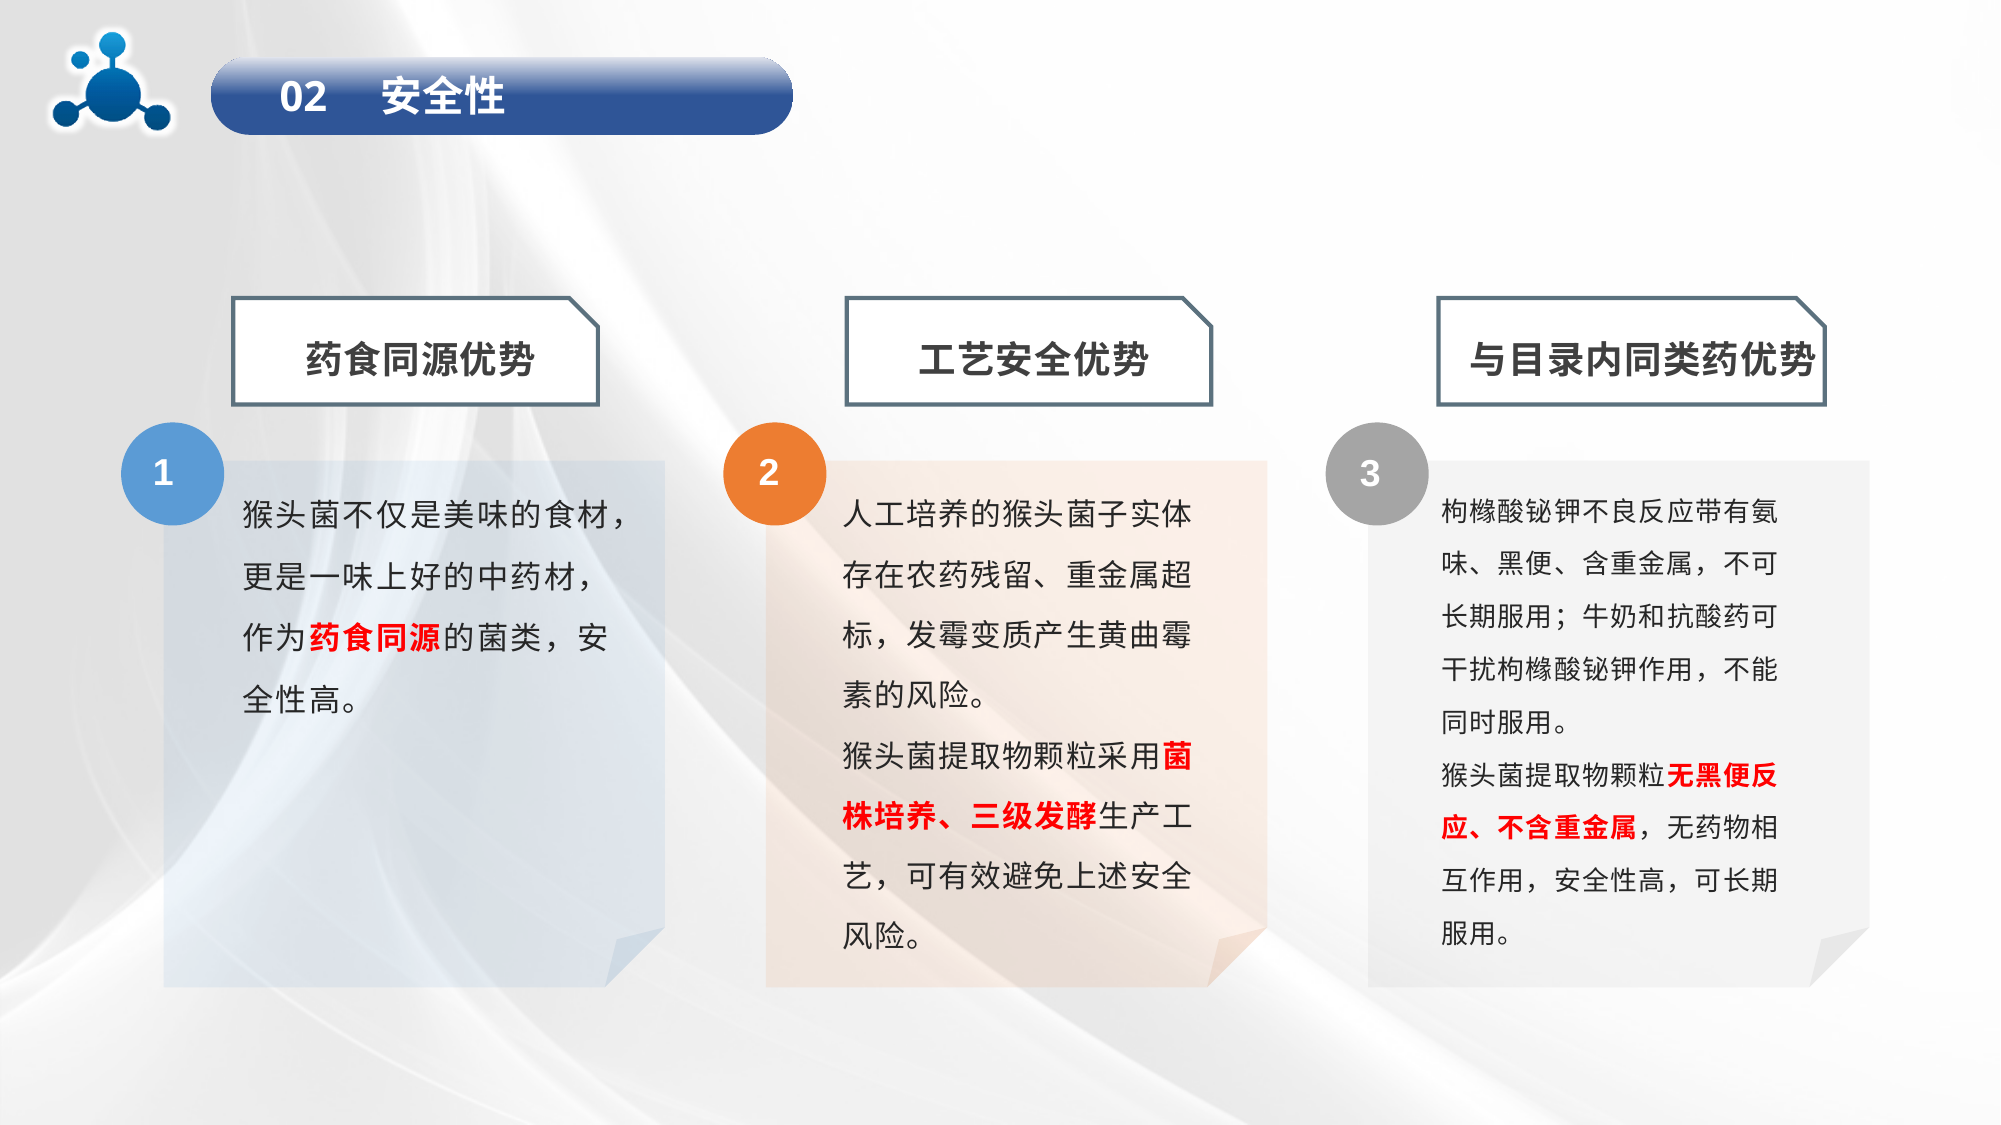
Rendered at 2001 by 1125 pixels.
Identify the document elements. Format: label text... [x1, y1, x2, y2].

text_box [764, 519, 1233, 989]
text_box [1438, 297, 1847, 405]
text_box [1367, 519, 1836, 989]
text_box [120, 421, 226, 527]
picture [50, 27, 173, 134]
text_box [233, 297, 598, 405]
text_box [1324, 421, 1430, 527]
text_box 猴头菌不仅是美味的食材， 更是一味上好的中药材， 作为药食同源的菌类，安 全性高。 [201, 480, 665, 963]
text_box 人工培养的猴头菌子实体 存在农药残留、重金属超 标，发霉变质产生黄曲霉 素的风险。 猴头菌提取物颗粒采用菌 株培养、三级发酵生产工 艺，可有效避免上述安全 风险。 [803, 480, 1268, 963]
text_box [1428, 459, 1873, 929]
text_box 3 [1345, 441, 1401, 516]
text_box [210, 56, 794, 135]
text_box [826, 459, 1271, 928]
text_box 2 [743, 440, 800, 515]
text_box 1 [138, 440, 194, 515]
text_box [722, 421, 828, 527]
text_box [846, 297, 1212, 405]
text_box 枸橼酸铋钾不良反应带有氨 味、黑便、含重金属，不可 长期服用；牛奶和抗酸药可 干扰枸橼酸铋钾作用，不能 同时服用。 猴头菌提取物颗粒无黑便反 应、不含重金属，无药物相 互作用，安全性高，可长期 服用。 [1406, 480, 1870, 963]
text_box [224, 459, 669, 929]
text_box [162, 519, 631, 989]
